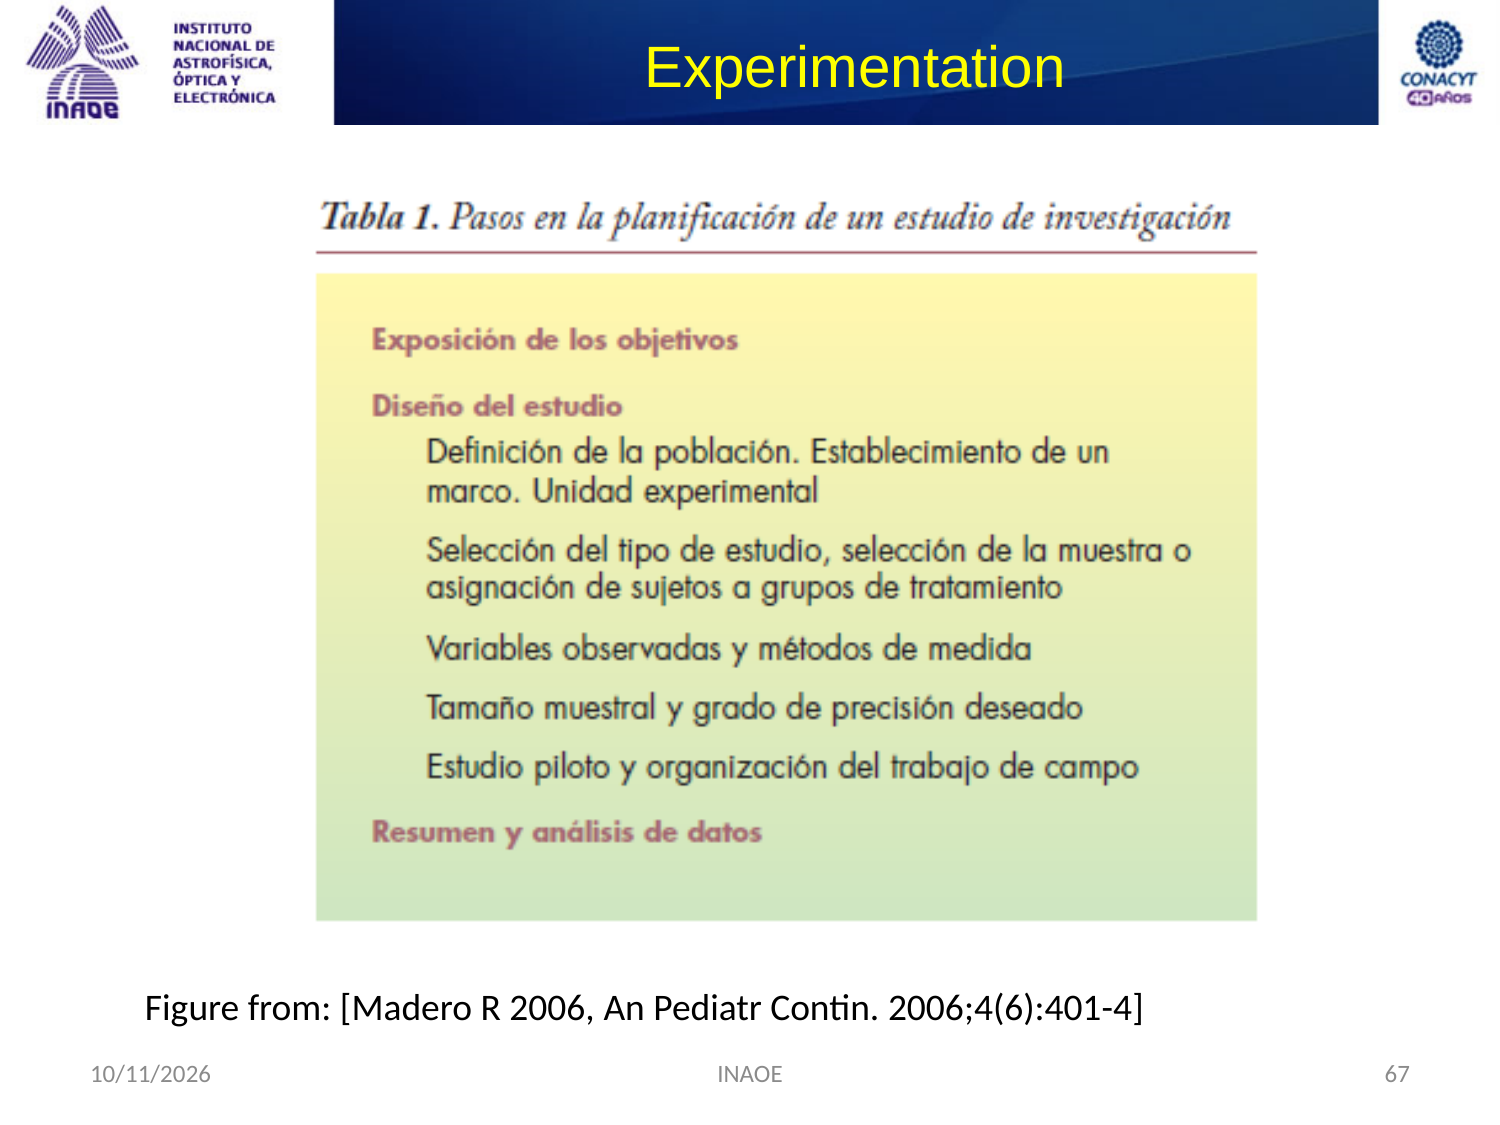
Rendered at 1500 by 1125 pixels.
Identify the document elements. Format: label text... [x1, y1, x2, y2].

text_box Figure from: [Madero R 2006, An Pediatr Contin. 2006;4(6):401-4] [130, 975, 1159, 1036]
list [312, 187, 1270, 929]
footer INAOE [512, 1042, 988, 1103]
title Experimentation [328, 0, 1383, 129]
slide_number 67 [1074, 1042, 1425, 1103]
picture [1383, 0, 1500, 125]
picture [0, 0, 328, 125]
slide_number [75, 1042, 425, 1103]
